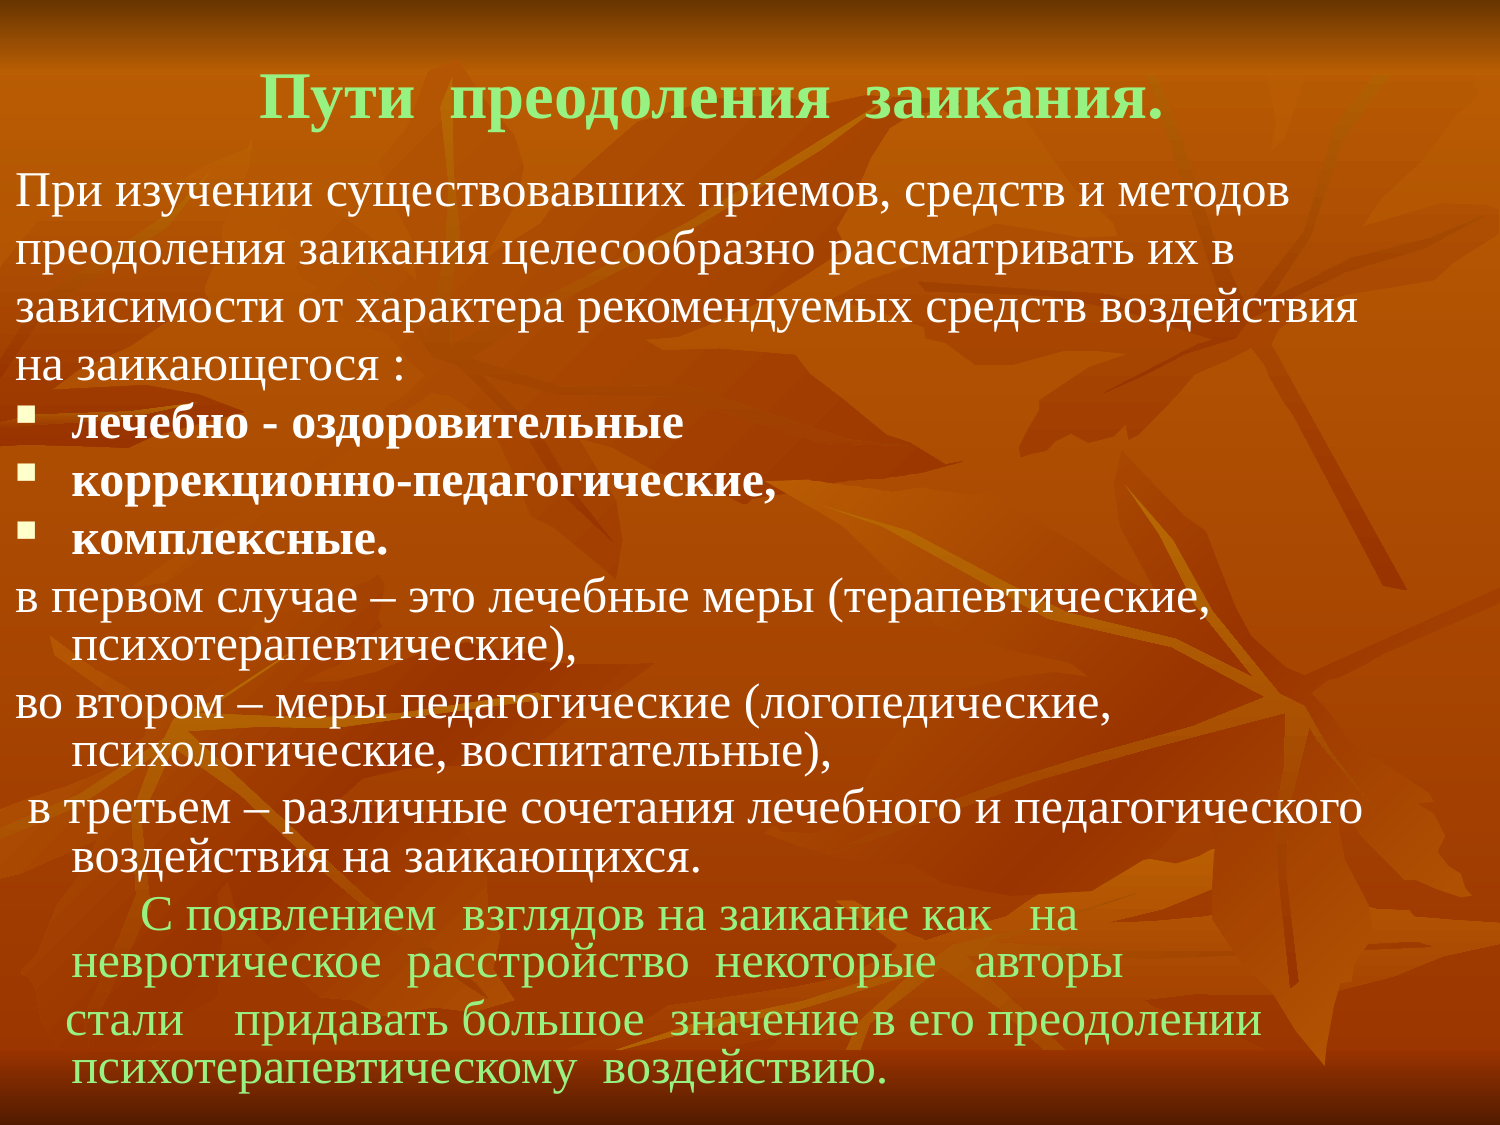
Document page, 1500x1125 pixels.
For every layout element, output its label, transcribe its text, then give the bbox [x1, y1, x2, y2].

list При изучении существовавших приемов, средств и методов преодоления заикания целесообразно рассматривать их в зависимости от характера рекомендуемых средств воздействия на заикающегося : лечебно - оздоровительные коррекционно-педагогические, комплексные. в первом случае – это лечебные меры (терапевтические, психотерапевтические), во втором – меры педагогические (логопедические, психологические, воспитательные), в третьем – различные сочетания лечебного и педагогического воздействия на заикающихся. С появлением взглядов на заикание как на невротическое расстройство некоторые авторы стали придавать большое значение в его преодолении психотерапевтическому воздействию. [0, 160, 1426, 1125]
title Пути преодоления заикания. [0, 45, 1426, 138]
